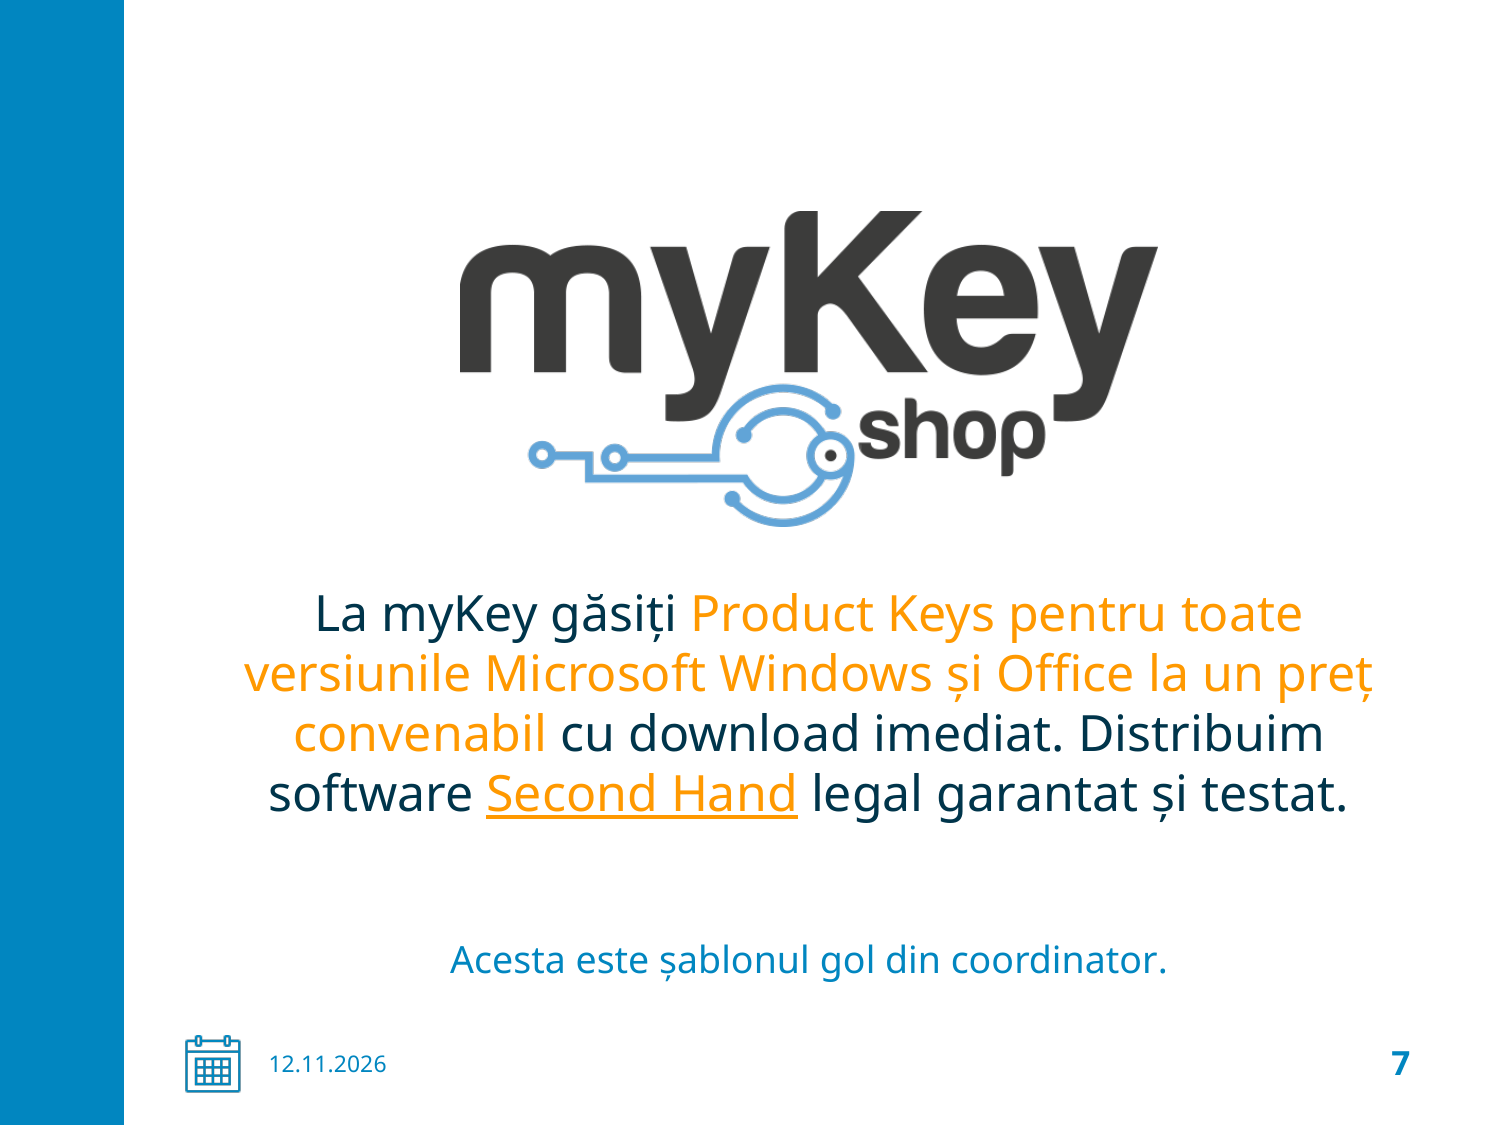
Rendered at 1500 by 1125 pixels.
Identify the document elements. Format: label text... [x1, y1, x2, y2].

picture [460, 211, 1158, 528]
text_box Acesta este șablonul gol din coordinator. [259, 928, 1359, 989]
text_box La myKey găsiți Product Keys pentru toate versiunile Microsoft Windows și Office la un preț convenabil cu download imediat. Distribuim software Second Hand legal garantat și testat. [194, 574, 1424, 829]
slide_number 7 [1257, 1035, 1425, 1095]
picture [202, 1035, 224, 1039]
picture [188, 1043, 238, 1050]
picture [183, 1035, 243, 1095]
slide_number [253, 1035, 455, 1095]
picture [188, 1053, 238, 1090]
